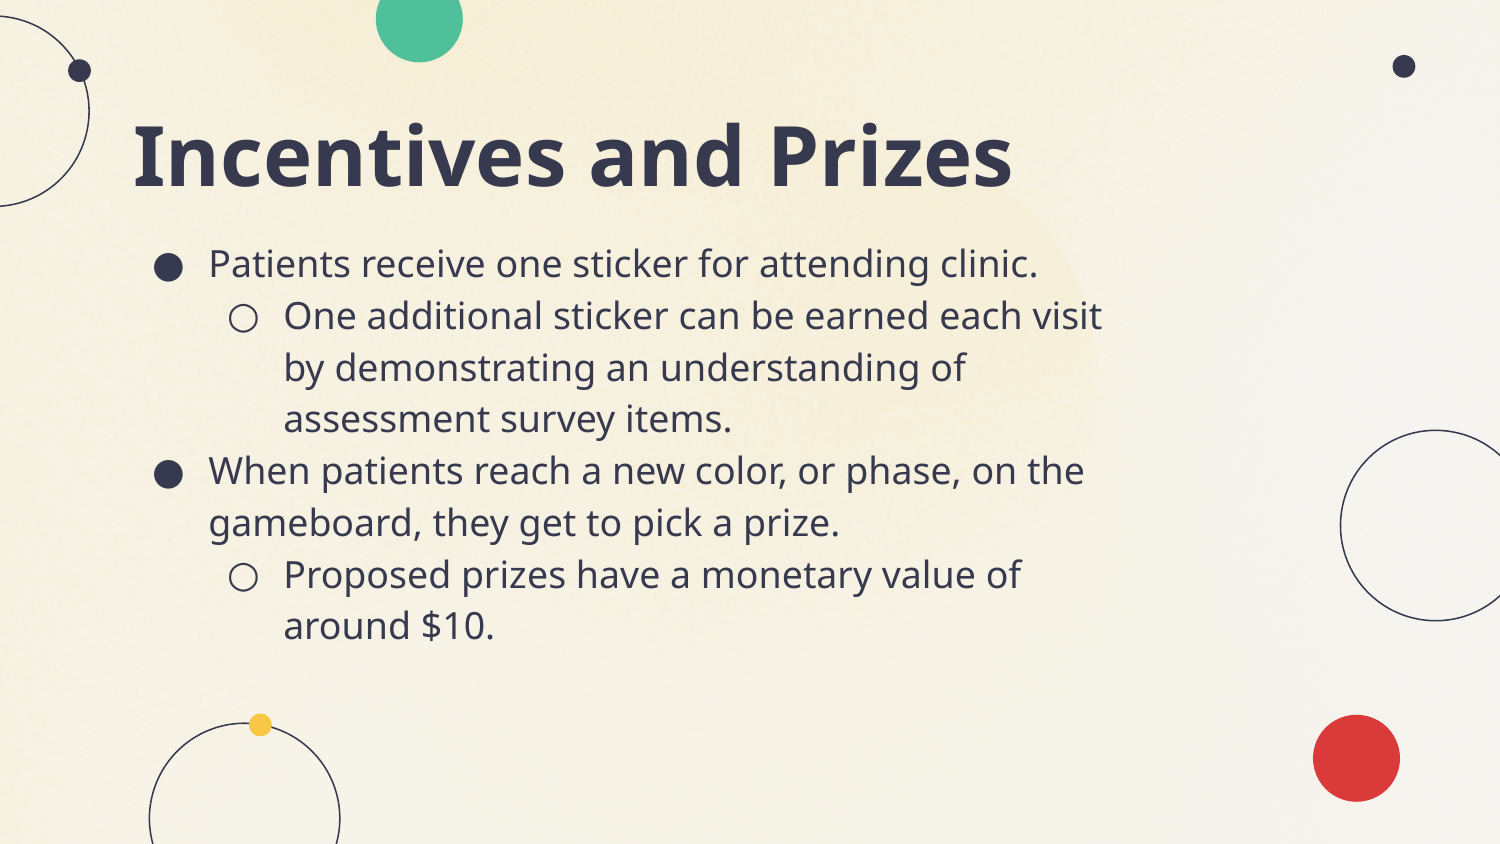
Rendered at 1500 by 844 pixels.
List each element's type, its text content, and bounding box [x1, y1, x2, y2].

subtitle Patients receive one sticker for attending clinic. One additional sticker can be earned each visit by demonstrating an understanding of assessment survey items. When patients reach a new color, or phase, on the gameboard, they get to pick a prize. Proposed prizes have a monetary value of around $10. [118, 218, 1158, 726]
text_box [0, 0, 1500, 844]
title Incentives and Prizes [118, 80, 1158, 218]
